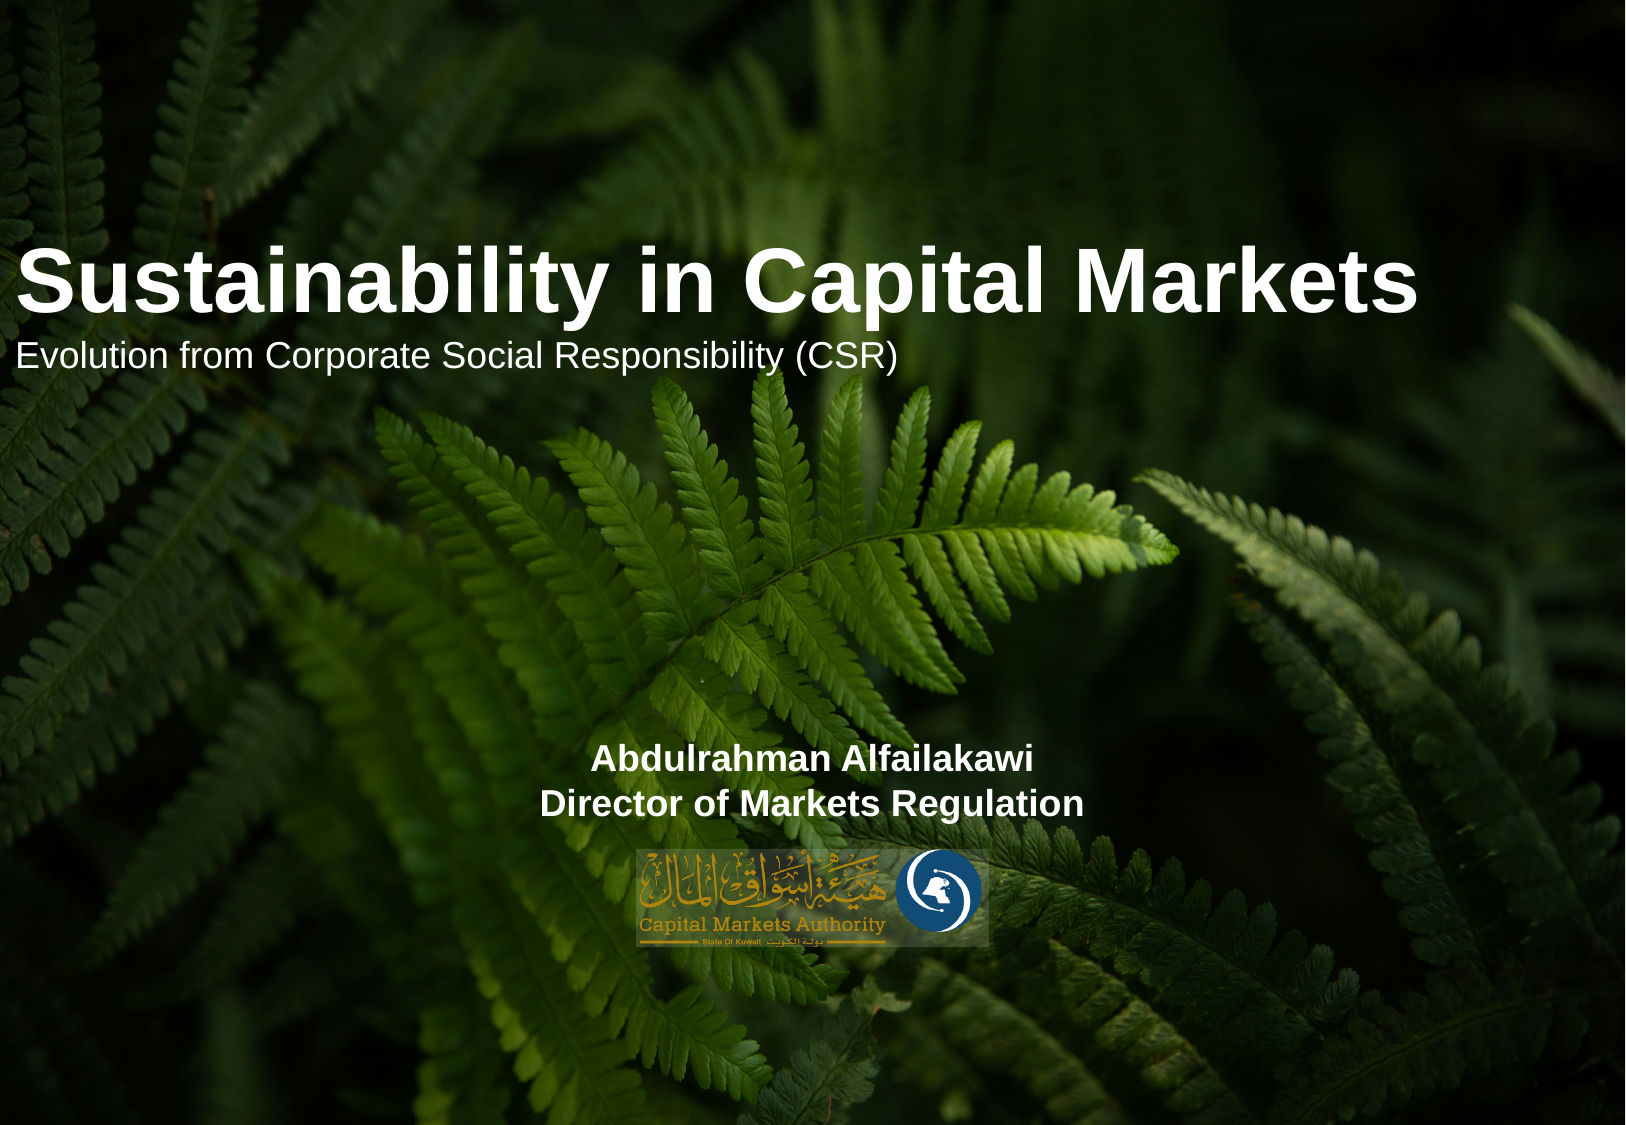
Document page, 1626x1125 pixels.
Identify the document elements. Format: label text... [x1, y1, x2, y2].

picture [0, 0, 1626, 1125]
text_box Abdulrahman Alfailakawi Director of Markets Regulation [420, 733, 1205, 824]
text_box Sustainability in Capital Markets Evolution from Corporate Social Responsibility (CSR) [0, 0, 1625, 418]
